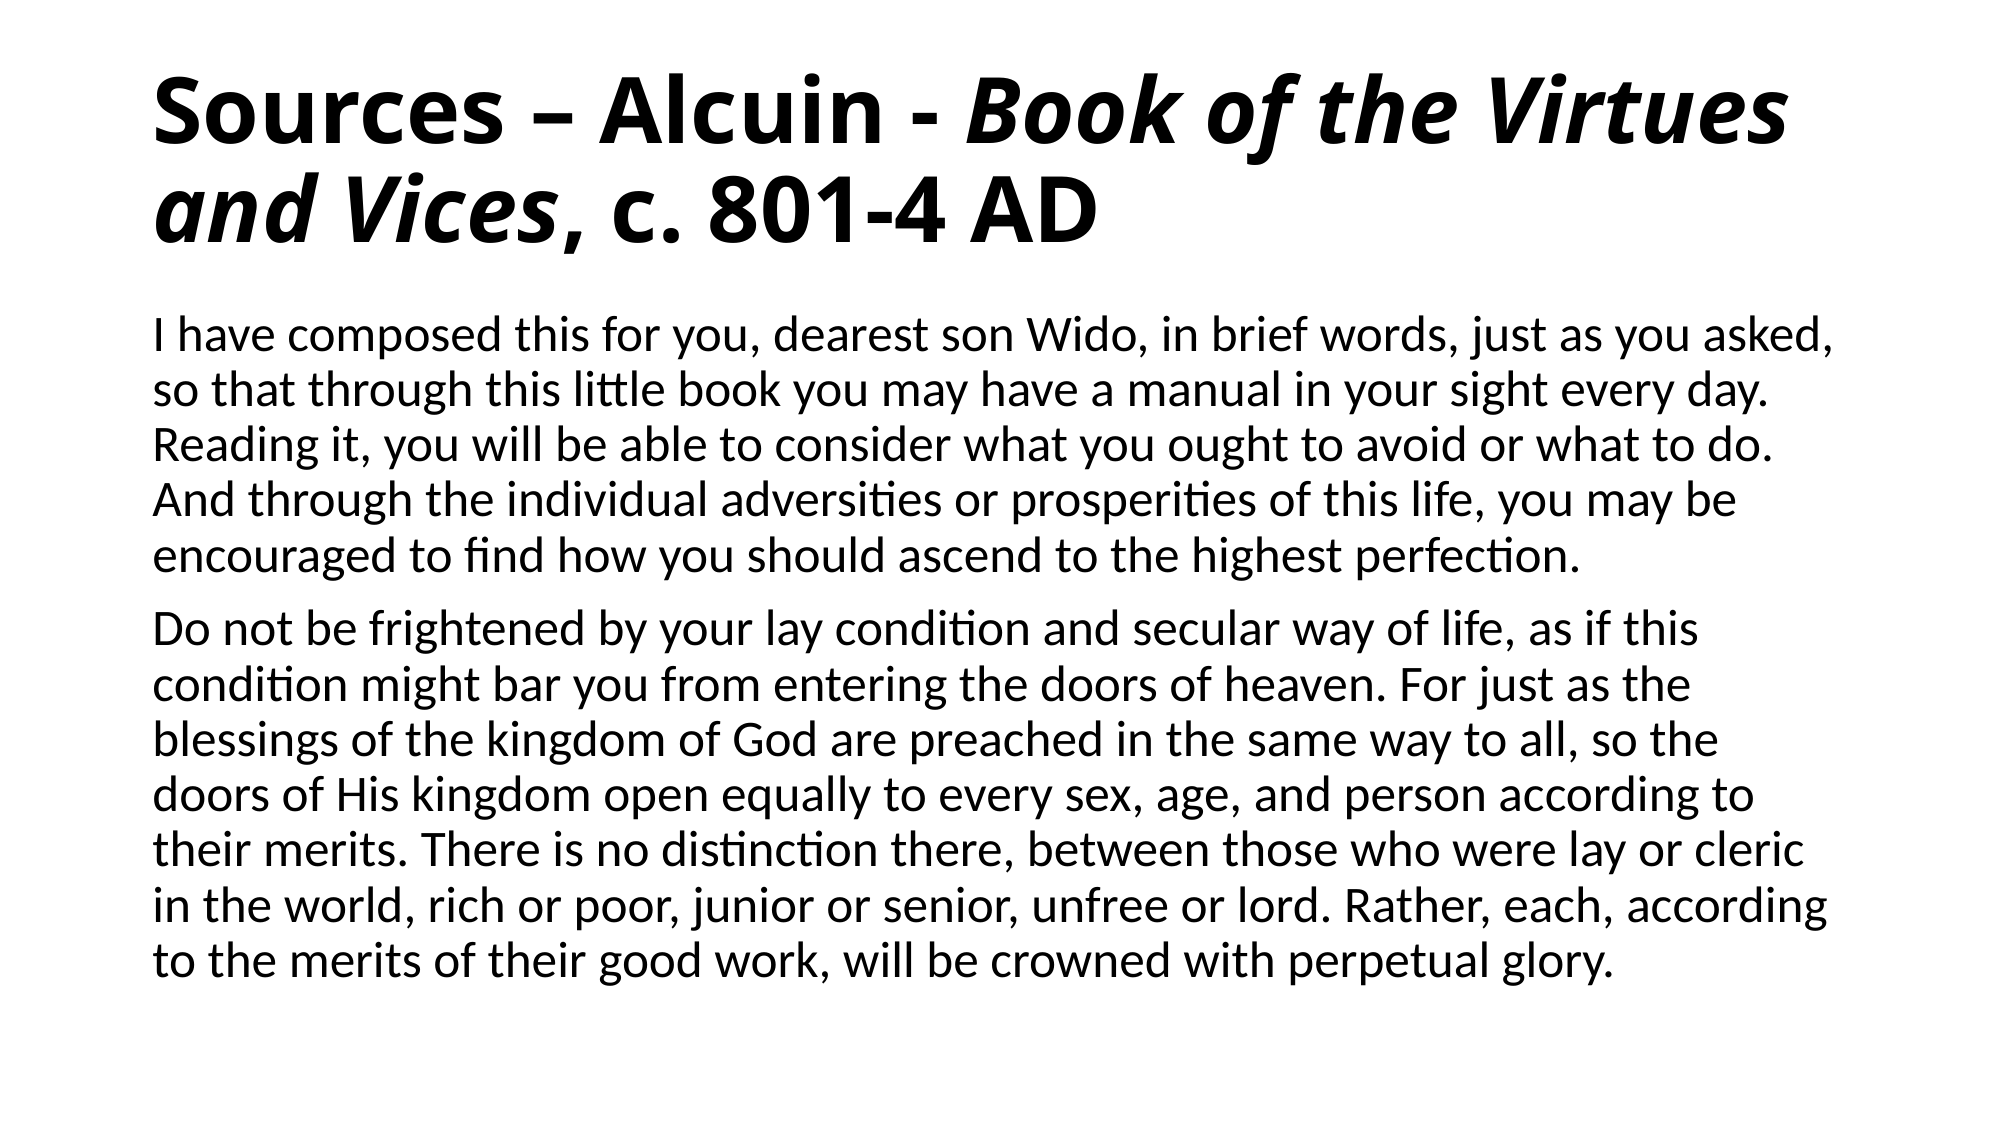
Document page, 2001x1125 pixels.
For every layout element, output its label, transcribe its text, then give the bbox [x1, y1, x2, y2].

list I have composed this for you, dearest son Wido, in brief words, just as you asked, so that through this little book you may have a manual in your sight every day. Reading it, you will be able to consider what you ought to avoid or what to do. And through the individual adversities or prosperities of this life, you may be encouraged to find how you should ascend to the highest perfection. Do not be frightened by your lay condition and secular way of life, as if this condition might bar you from entering the doors of heaven. For just as the blessings of the kingdom of God are preached in the same way to all, so the doors of His kingdom open equally to every sex, age, and person according to their merits. There is no distinction there, between those who were lay or cleric in the world, rich or poor, junior or senior, unfree or lord. Rather, each, according to the merits of their good work, will be crowned with perpetual glory. [137, 299, 1863, 1014]
title Sources – Alcuin - Book of the Virtues and Vices, c. 801-4 AD [137, 109, 1863, 299]
